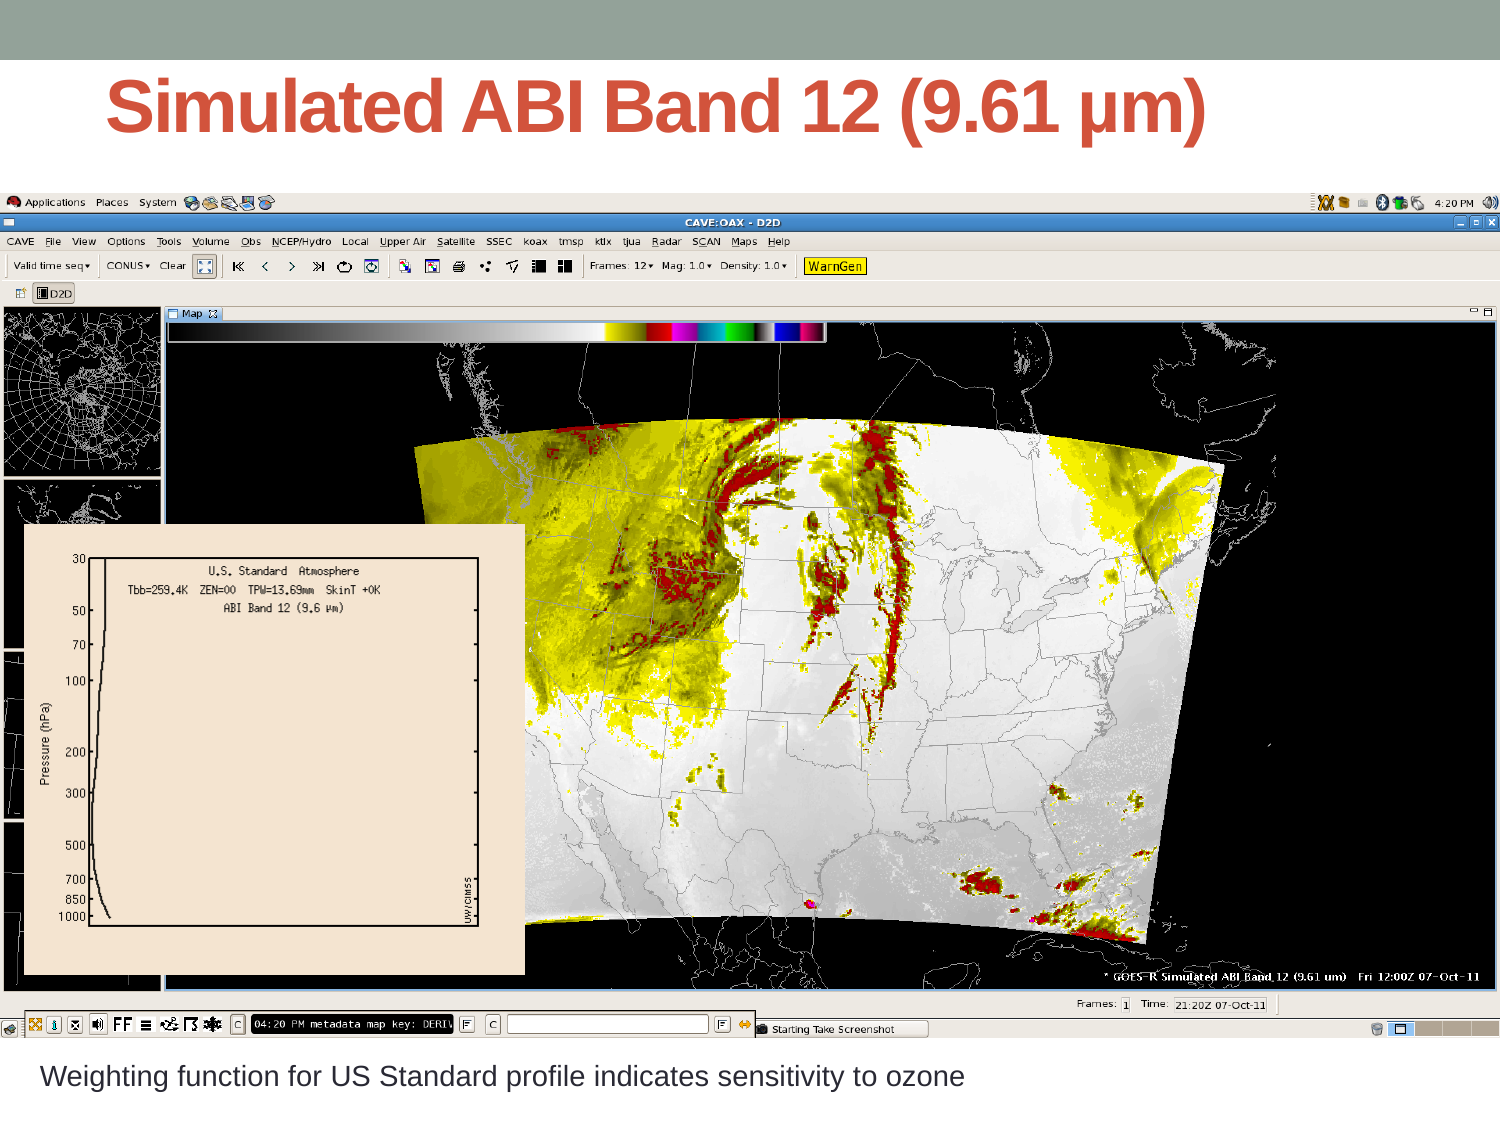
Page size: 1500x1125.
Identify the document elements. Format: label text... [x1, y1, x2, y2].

text_box Weighting function for US Standard profile indicates sensitivity to ozone [24, 1049, 1500, 1100]
title Simulated ABI Band 12 (9.61 µm) [90, 17, 1410, 188]
picture [0, 193, 1500, 1038]
